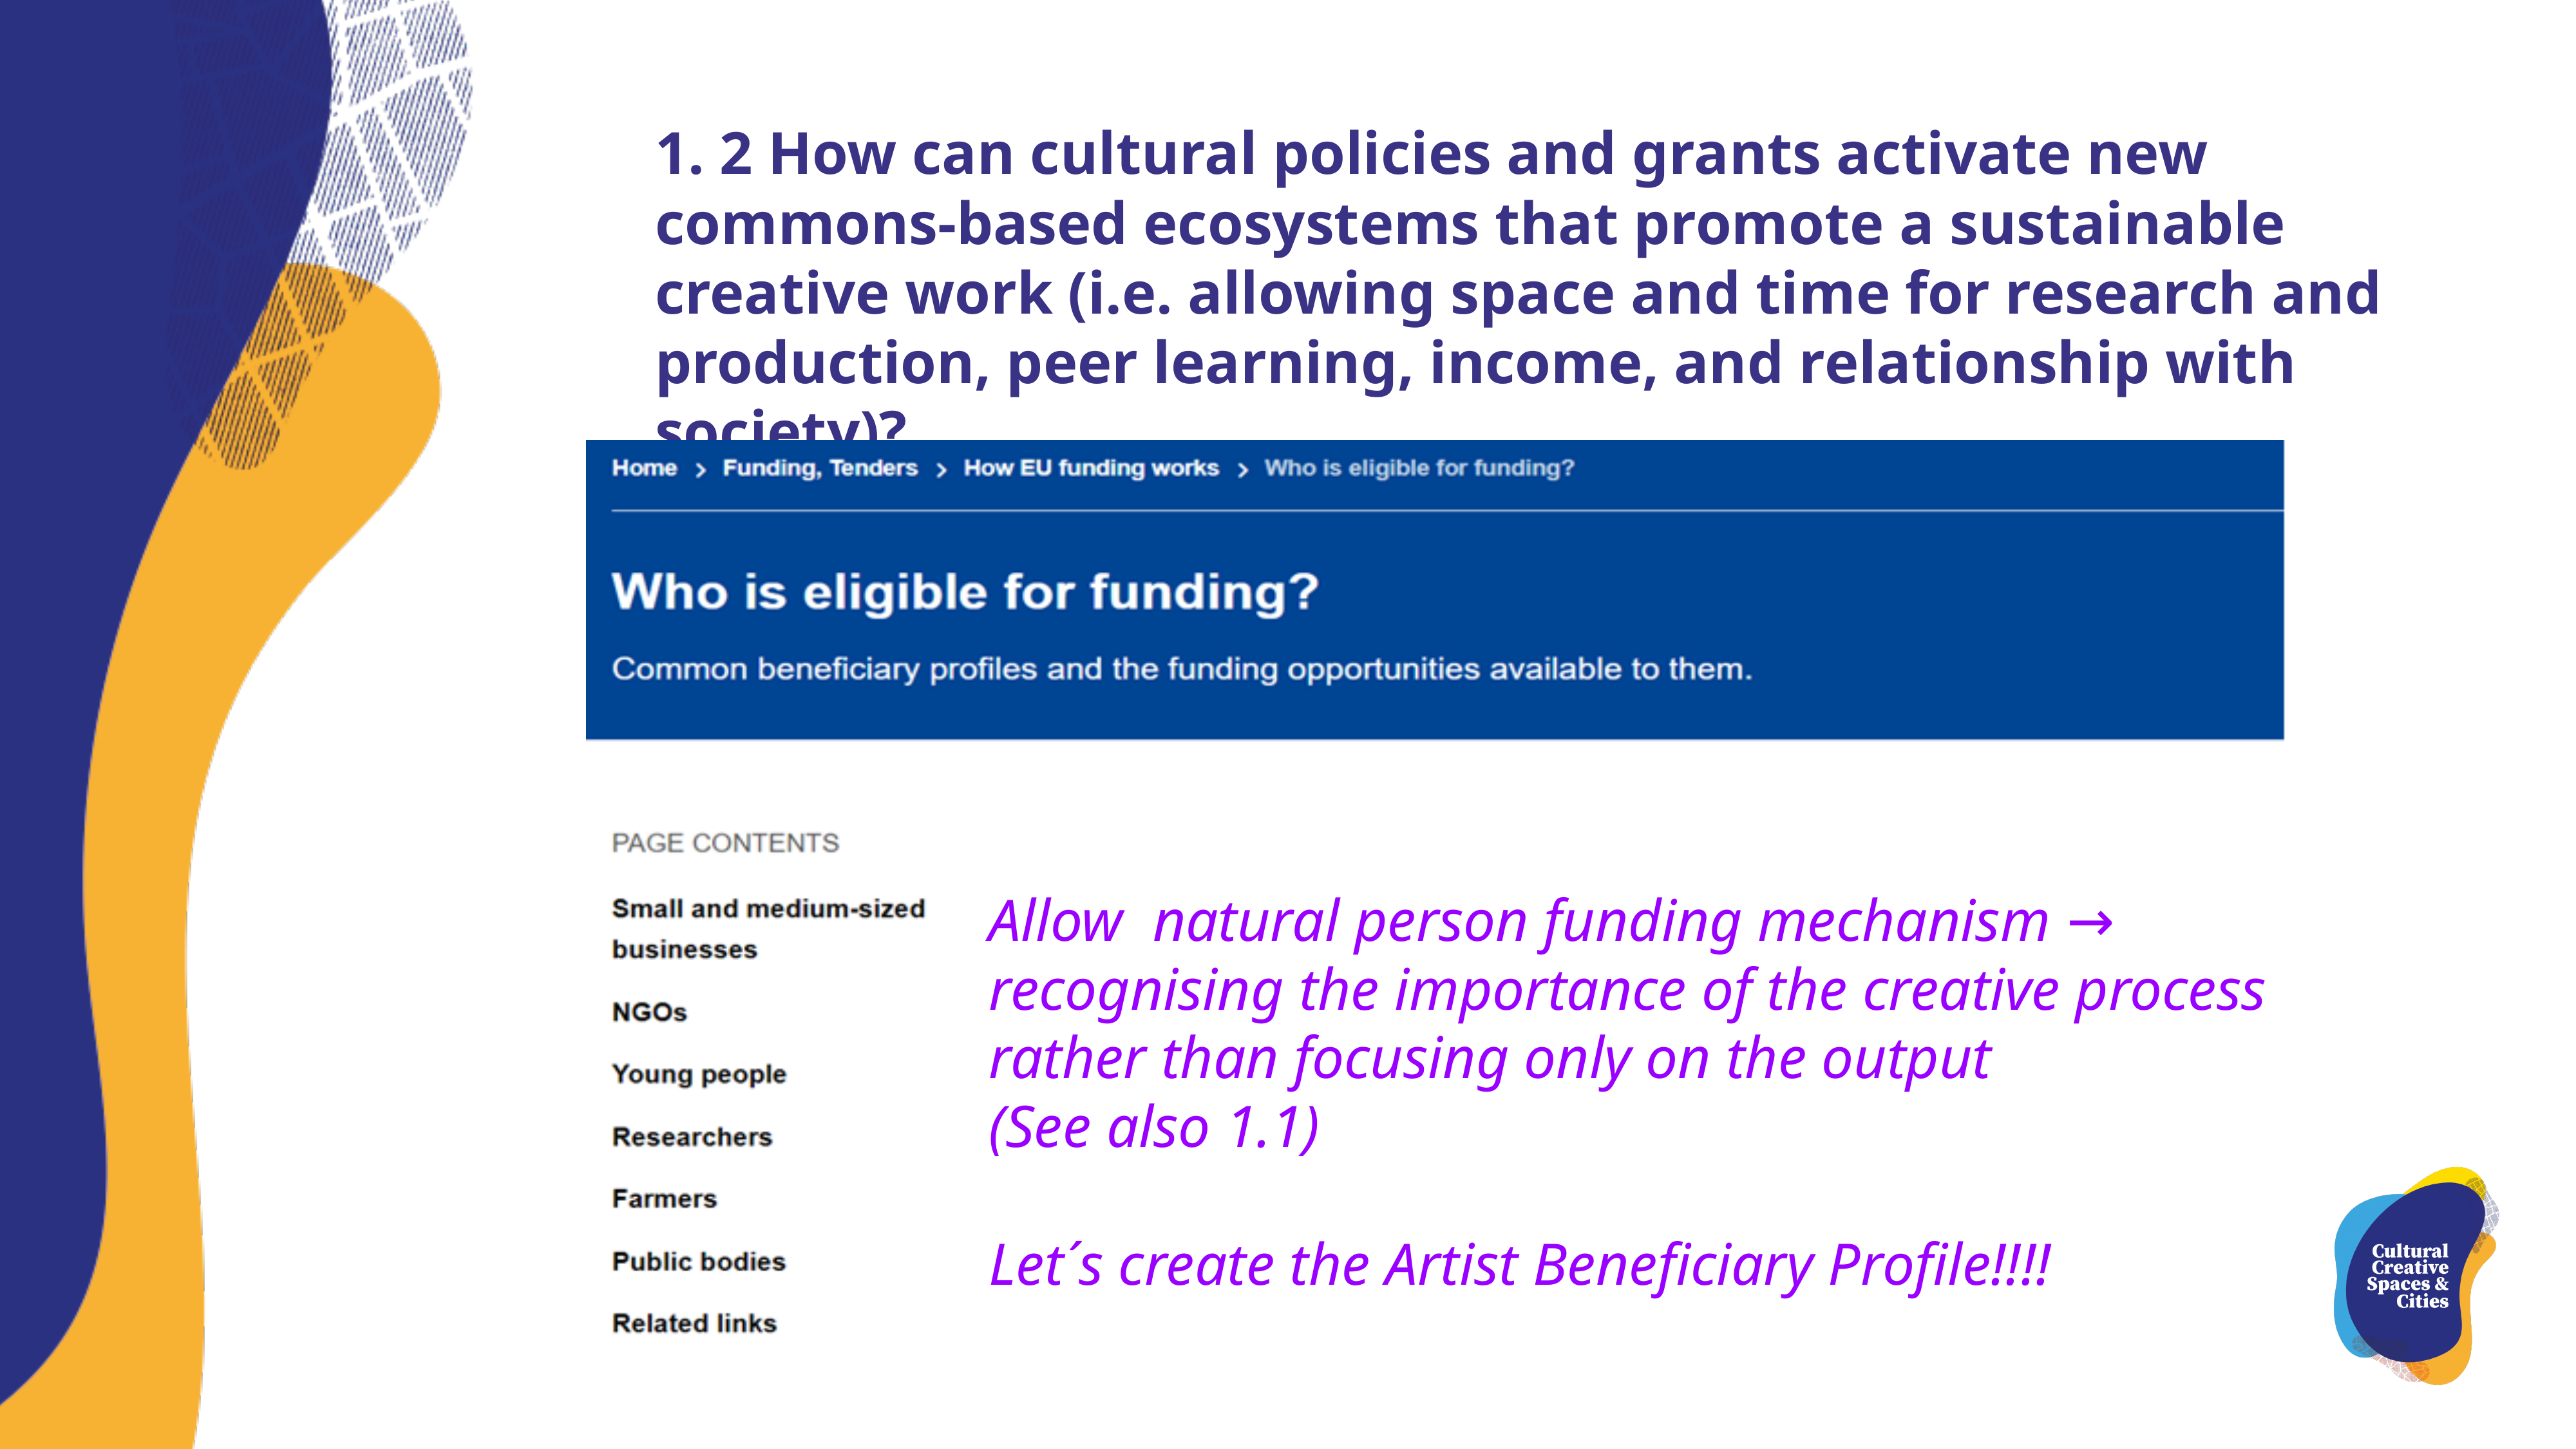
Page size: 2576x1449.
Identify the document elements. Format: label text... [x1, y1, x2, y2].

title 1. 2 How can cultural policies and grants activate new commons-based ecosystems that promote a sustainable creative work (i.e. allowing space and time for research and production, peer learning, income, and relationship with society)? [649, 111, 2456, 473]
picture [2334, 1167, 2520, 1401]
picture [0, 0, 2289, 1449]
